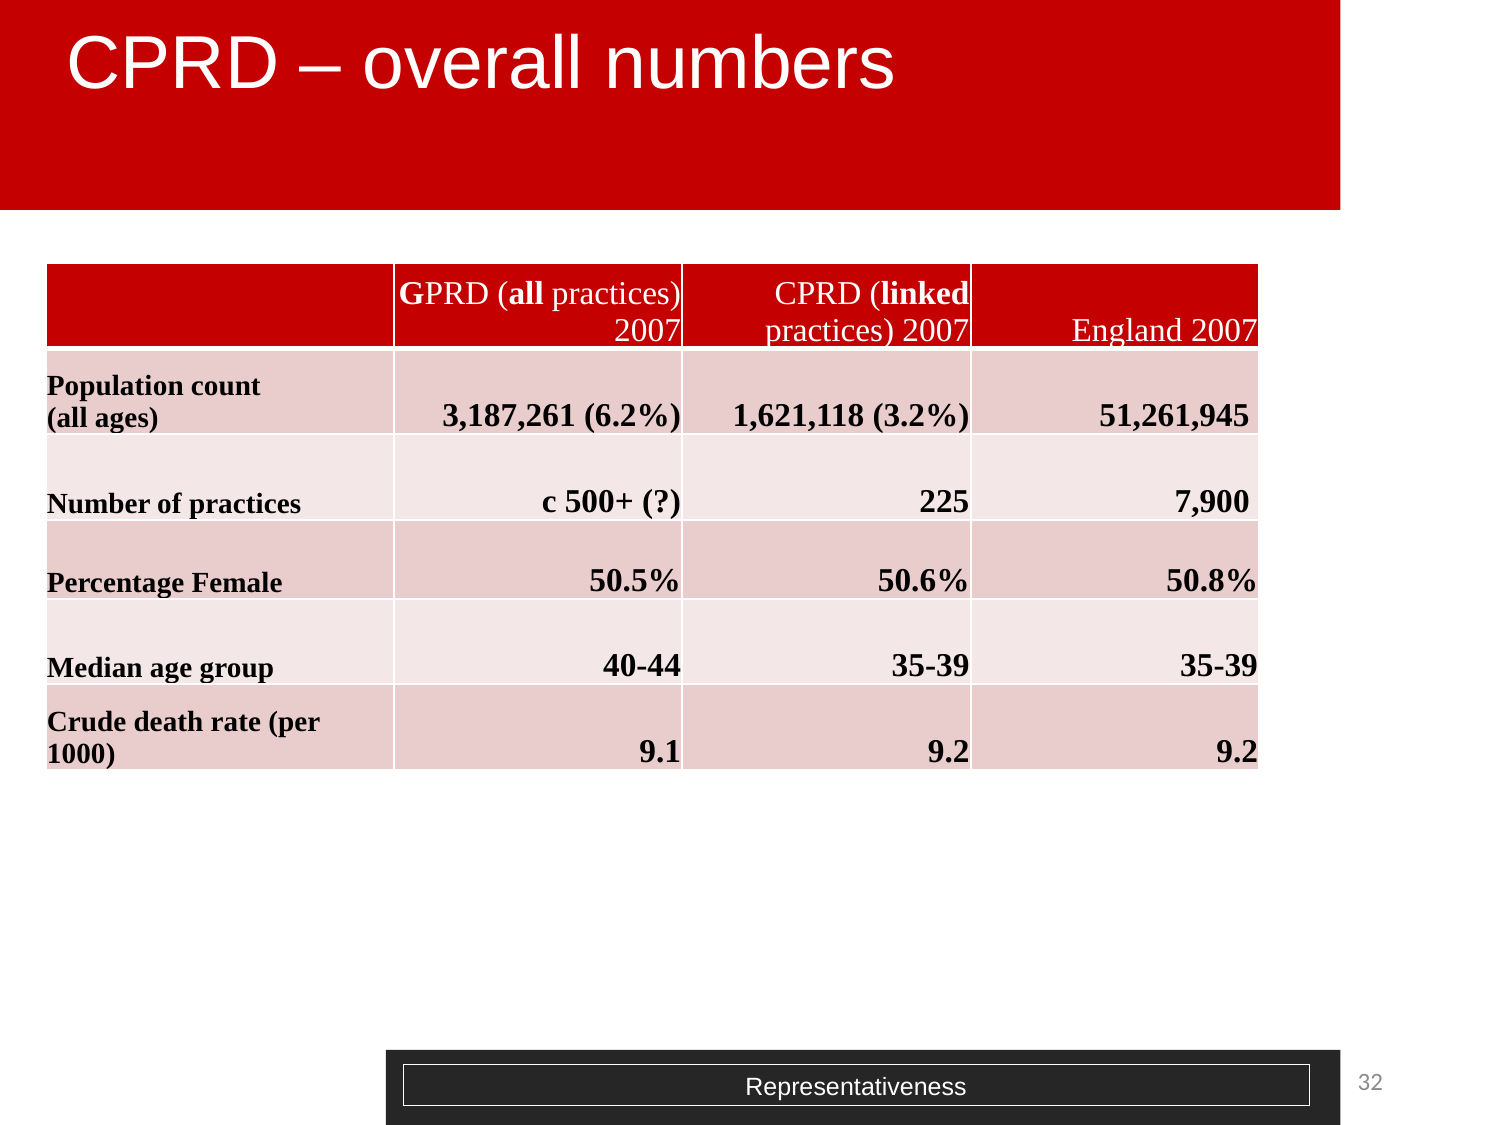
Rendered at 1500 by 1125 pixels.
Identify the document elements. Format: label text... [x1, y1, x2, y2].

table_cell 50.8% [972, 521, 1258, 598]
title CPRD – overall numbers [51, 0, 1341, 210]
table_cell Percentage Female [47, 521, 393, 598]
table_cell 50.5% [395, 521, 681, 598]
table_cell 7,900 [972, 435, 1258, 519]
table_cell 9.1 [395, 685, 681, 769]
table_cell 9.2 [972, 685, 1258, 769]
table_header England 2007 [972, 264, 1258, 346]
table_cell Population count (all ages) [47, 351, 393, 433]
table_cell Median age group [47, 600, 393, 683]
table_cell 35-39 [972, 600, 1258, 683]
table_cell Crude death rate (per 1000) [47, 685, 393, 769]
table_cell 3,187,261 (6.2%) [395, 351, 681, 433]
table_cell 51,261,945 [972, 351, 1258, 433]
table_header [47, 264, 393, 346]
footer Representativeness [403, 1064, 1219, 1106]
table_cell 225 [683, 435, 970, 519]
table_cell 9.2 [683, 685, 970, 769]
slide_number 32 [1219, 1051, 1399, 1110]
table_cell 35-39 [683, 600, 970, 683]
table_cell c 500+ (?) [395, 435, 681, 519]
table_cell 1,621,118 (3.2%) [683, 351, 970, 433]
table_header GPRD (all practices) 2007 [395, 264, 681, 346]
table_header CPRD (linked practices) 2007 [683, 264, 970, 346]
table_cell 50.6% [683, 521, 970, 598]
table_cell Number of practices [47, 435, 393, 519]
table_cell 40-44 [395, 600, 681, 683]
